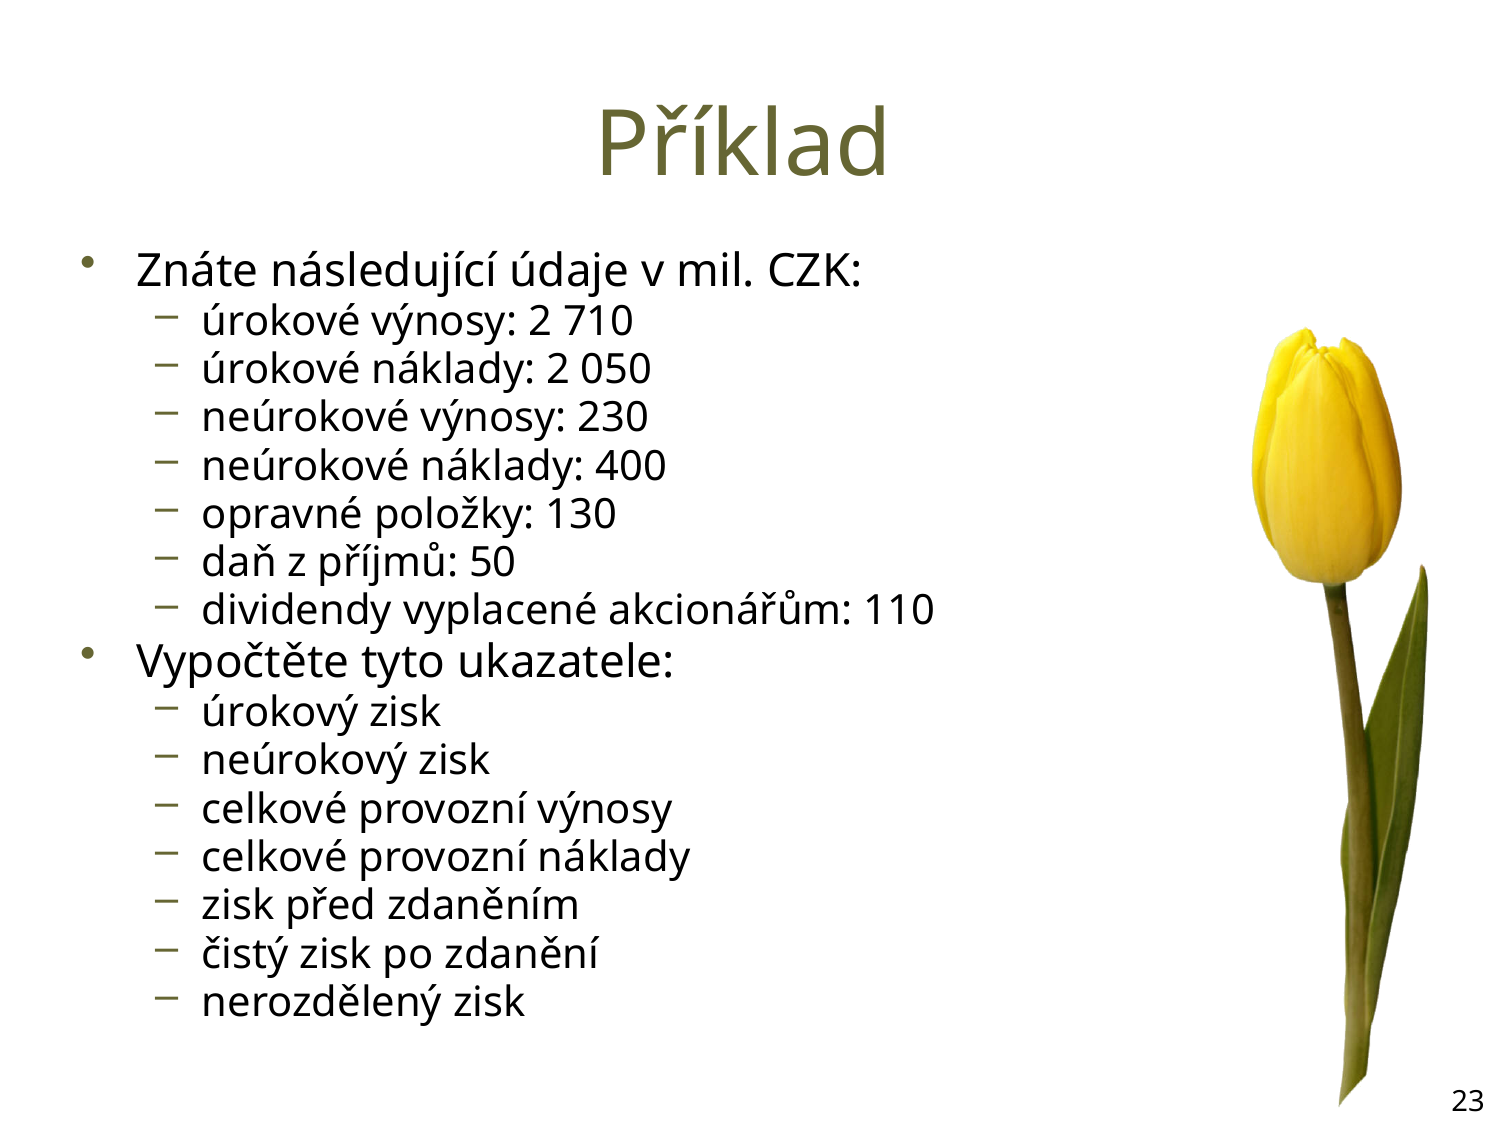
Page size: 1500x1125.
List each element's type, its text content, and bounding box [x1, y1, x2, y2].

list Znáte následující údaje v mil. CZK: úrokové výnosy: 2 710 úrokové náklady: 2 050 neúrokové výnosy: 230 neúrokové náklady: 400 opravné položky: 130 daň z příjmů: 50 dividendy vyplacené akcionářům: 110 Vypočtěte tyto ukazatele: úrokový zisk neúrokový zisk celkové provozní výnosy celkové provozní náklady zisk před zdaněním čistý zisk po zdanění nerozdělený zisk [64, 243, 1266, 1010]
picture [1187, 312, 1500, 1074]
slide_number 23 [1149, 1074, 1500, 1125]
title Příklad [62, 44, 1426, 233]
